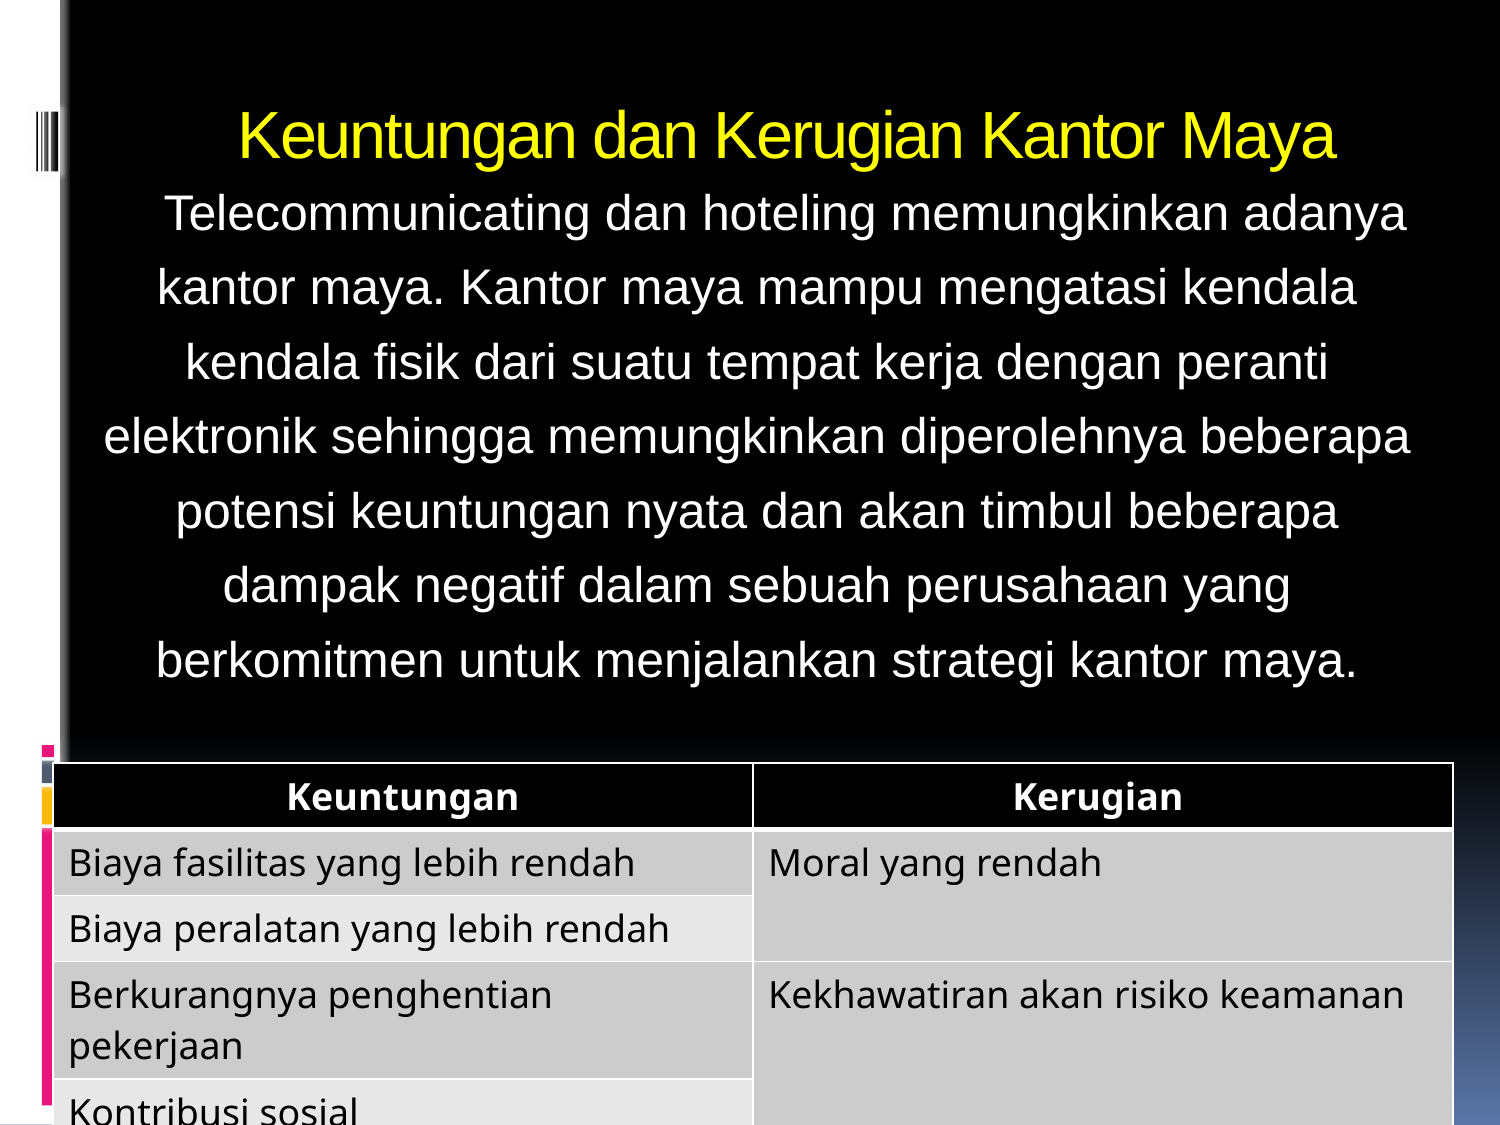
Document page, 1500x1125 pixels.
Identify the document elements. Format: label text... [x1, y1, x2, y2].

table_cell Biaya fasilitas yang lebih rendah [54, 832, 752, 895]
table_cell Berkurangnya penghentian pekerjaan [54, 962, 752, 1078]
table_header Keuntungan [54, 764, 752, 827]
list Telecommunicating dan hoteling memungkinkan adanya kantor maya. Kantor maya mampu mengatasi kendala kendala fisik dari suatu tempat kerja dengan peranti elektronik sehingga memungkinkan diperolehnya beberapa potensi keuntungan nyata dan akan timbul beberapa dampak negatif dalam sebuah perusahaan yang berkomitmen untuk menjalankan strategi kantor maya. [76, 172, 1427, 762]
table_cell Moral yang rendah [754, 832, 1452, 961]
title Keuntungan dan Kerugian Kantor Maya [150, 83, 1425, 172]
table_header Kerugian [754, 764, 1452, 827]
table_cell Kontribusi sosial [54, 1080, 752, 1125]
table_cell Biaya peralatan yang lebih rendah [54, 896, 752, 961]
table_cell Kekhawatiran akan risiko keamanan [754, 962, 1452, 1125]
